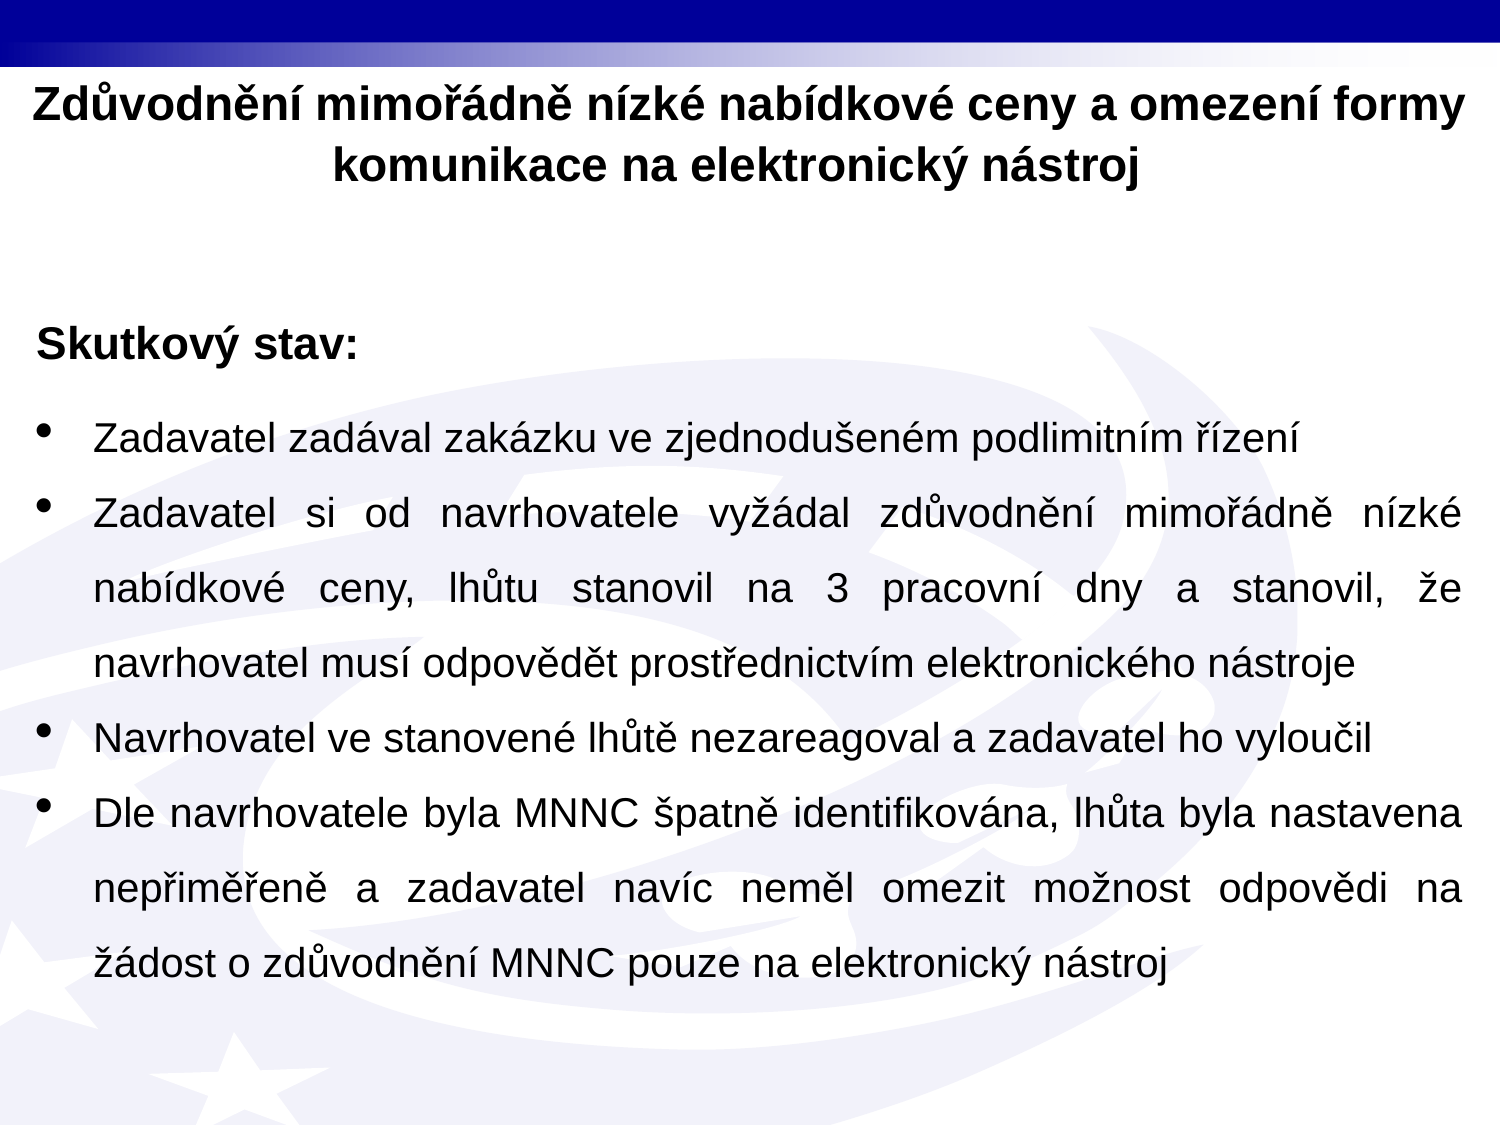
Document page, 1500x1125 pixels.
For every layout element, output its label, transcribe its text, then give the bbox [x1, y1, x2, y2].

text_box Zdůvodnění mimořádně nízké nabídkové ceny a omezení formy komunikace na elektronický nástroj [29, 66, 1471, 192]
text_box Skutkový stav: Zadavatel zadával zakázku ve zjednodušeném podlimitním řízení Zadavatel si od navrhovatele vyžádal zdůvodnění mimořádně nízké nabídkové ceny, lhůtu stanovil na 3 pracovní dny a stanovil, že navrhovatel musí odpovědět prostřednictvím elektronického nástroje Navrhovatel ve stanovené lhůtě nezareagoval a zadavatel ho vyloučil Dle navrhovatele byla MNNC špatně identifikována, lhůta byla nastavena nepřiměřeně a zadavatel navíc neměl omezit možnost odpovědi na žádost o zdůvodnění MNNC pouze na elektronický nástroj [22, 278, 1478, 1092]
